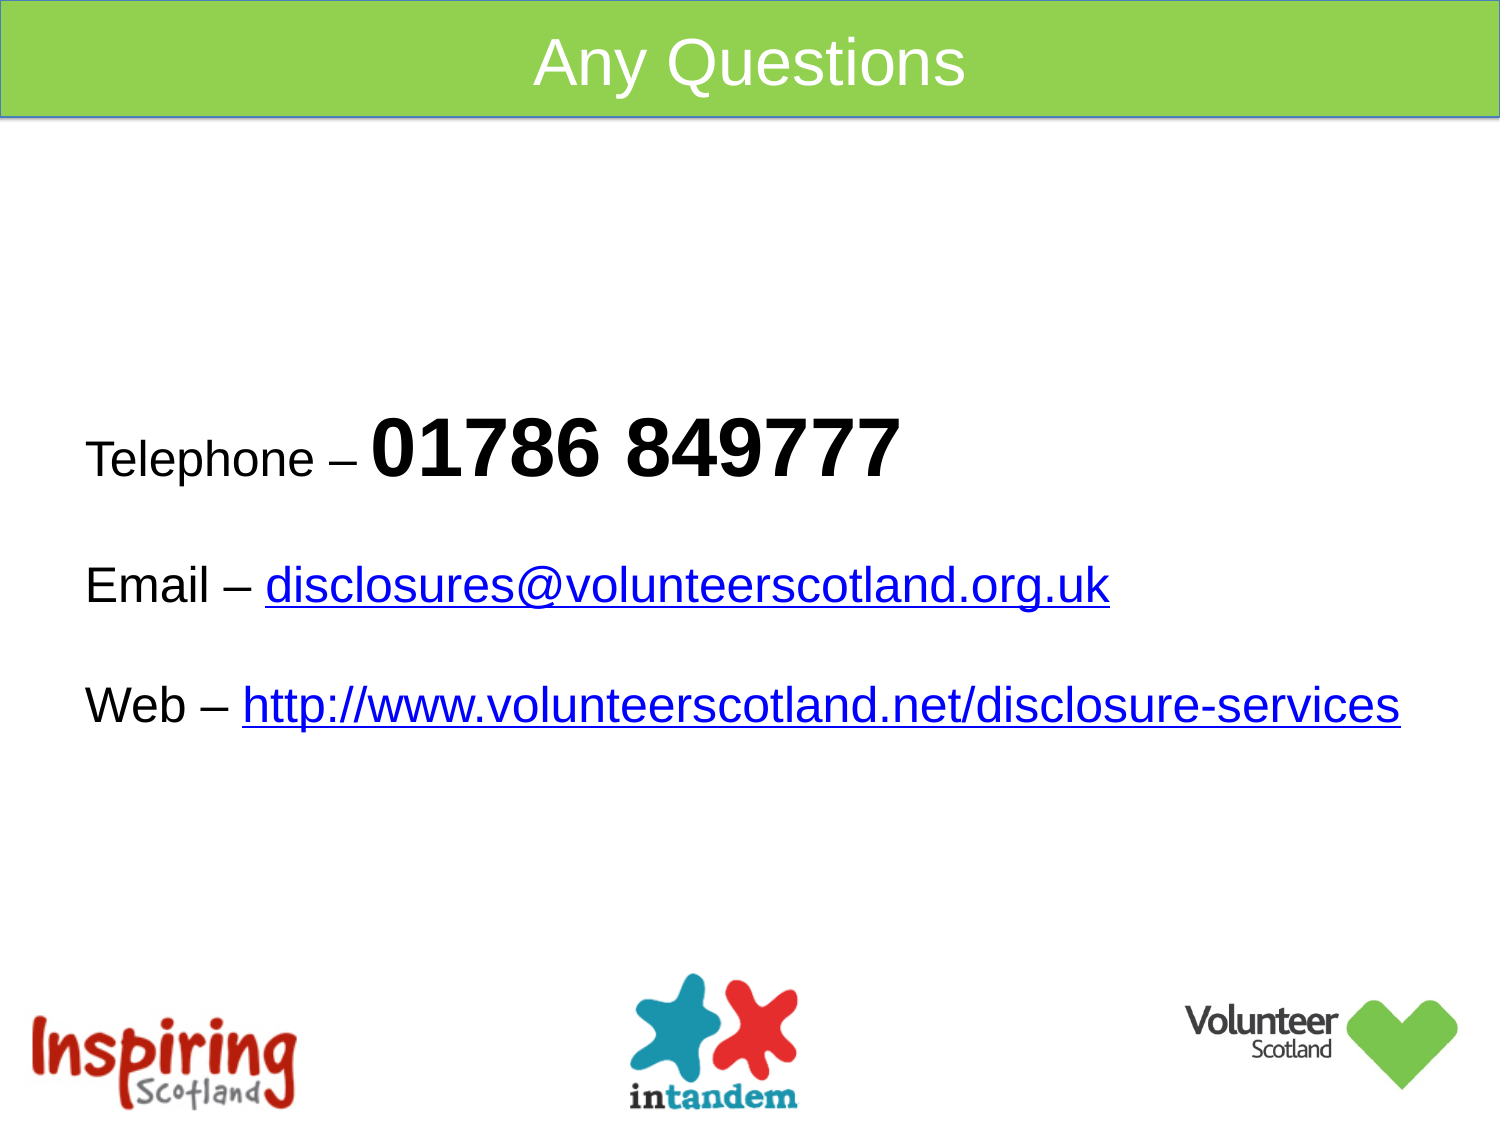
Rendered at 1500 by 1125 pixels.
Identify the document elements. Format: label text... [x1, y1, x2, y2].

picture [0, 989, 322, 1123]
text_box Telephone – 01786 849777 Email – disclosures@volunteerscotland.org.uk Web – http://www.volunteerscotland.net/disclosure-services [70, 385, 1430, 741]
picture [1182, 998, 1460, 1092]
picture [584, 960, 857, 1123]
text_box Any Questions [0, 0, 1500, 118]
